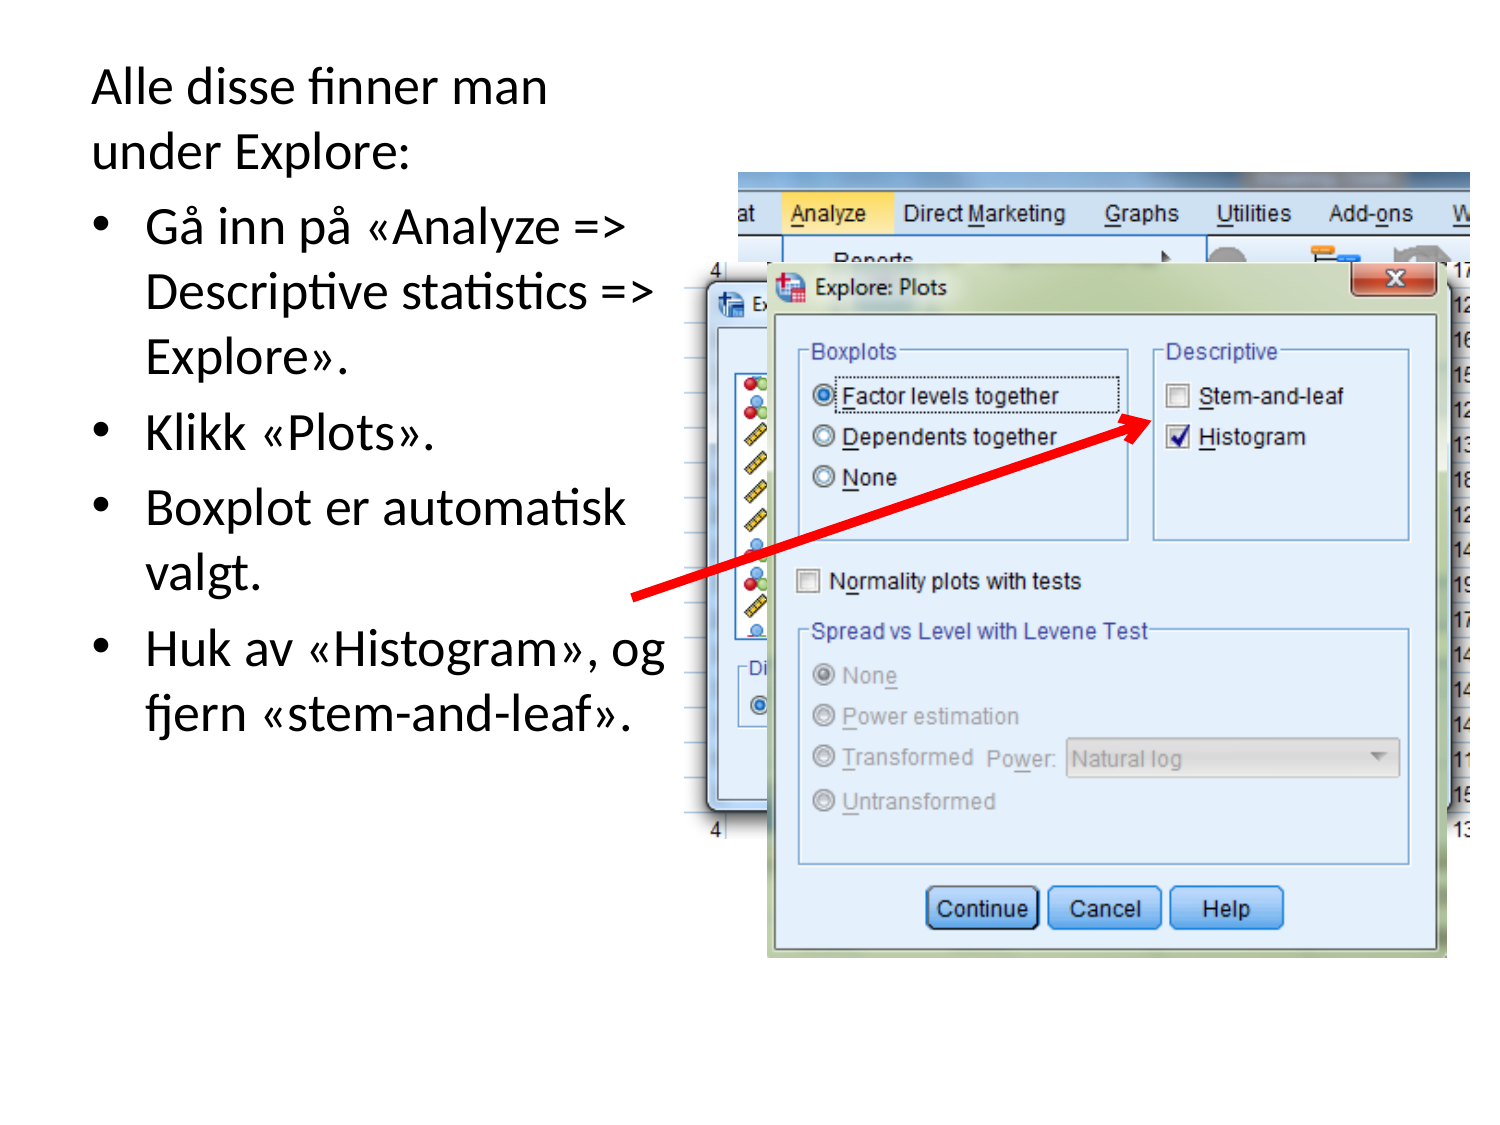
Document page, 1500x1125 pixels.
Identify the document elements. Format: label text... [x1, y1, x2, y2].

list Alle disse finner man under Explore: Gå inn på «Analyze => Descriptive statistics => Explore». Klikk «Plots». Boxplot er automatisk valgt. Huk av «Histogram», og fjern «stem-and-leaf». [76, 42, 703, 764]
picture [684, 172, 1470, 958]
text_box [631, 420, 1152, 599]
